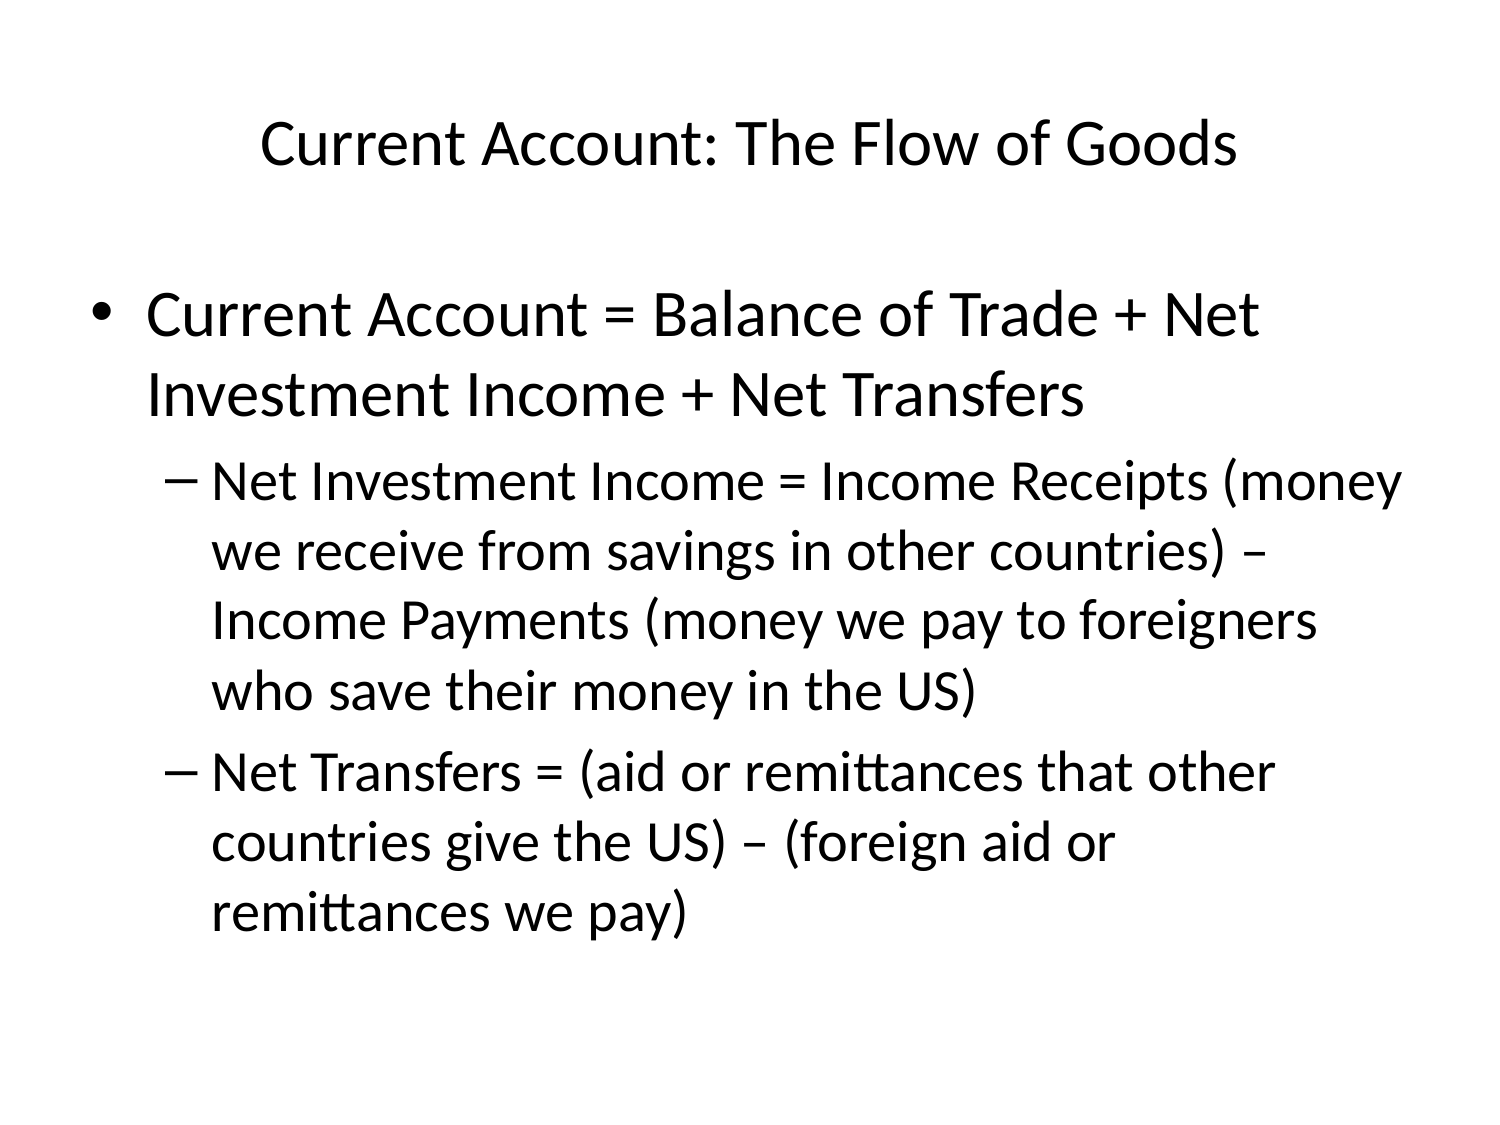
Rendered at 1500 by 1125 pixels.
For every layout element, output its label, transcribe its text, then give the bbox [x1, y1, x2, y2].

title Current Account: The Flow of Goods [75, 45, 1425, 233]
list Current Account = Balance of Trade + Net Investment Income + Net Transfers Net Investment Income = Income Receipts (money we receive from savings in other countries) – Income Payments (money we pay to foreigners who save their money in the US) Net Transfers = (aid or remittances that other countries give the US) – (foreign aid or remittances we pay) [75, 262, 1425, 1005]
